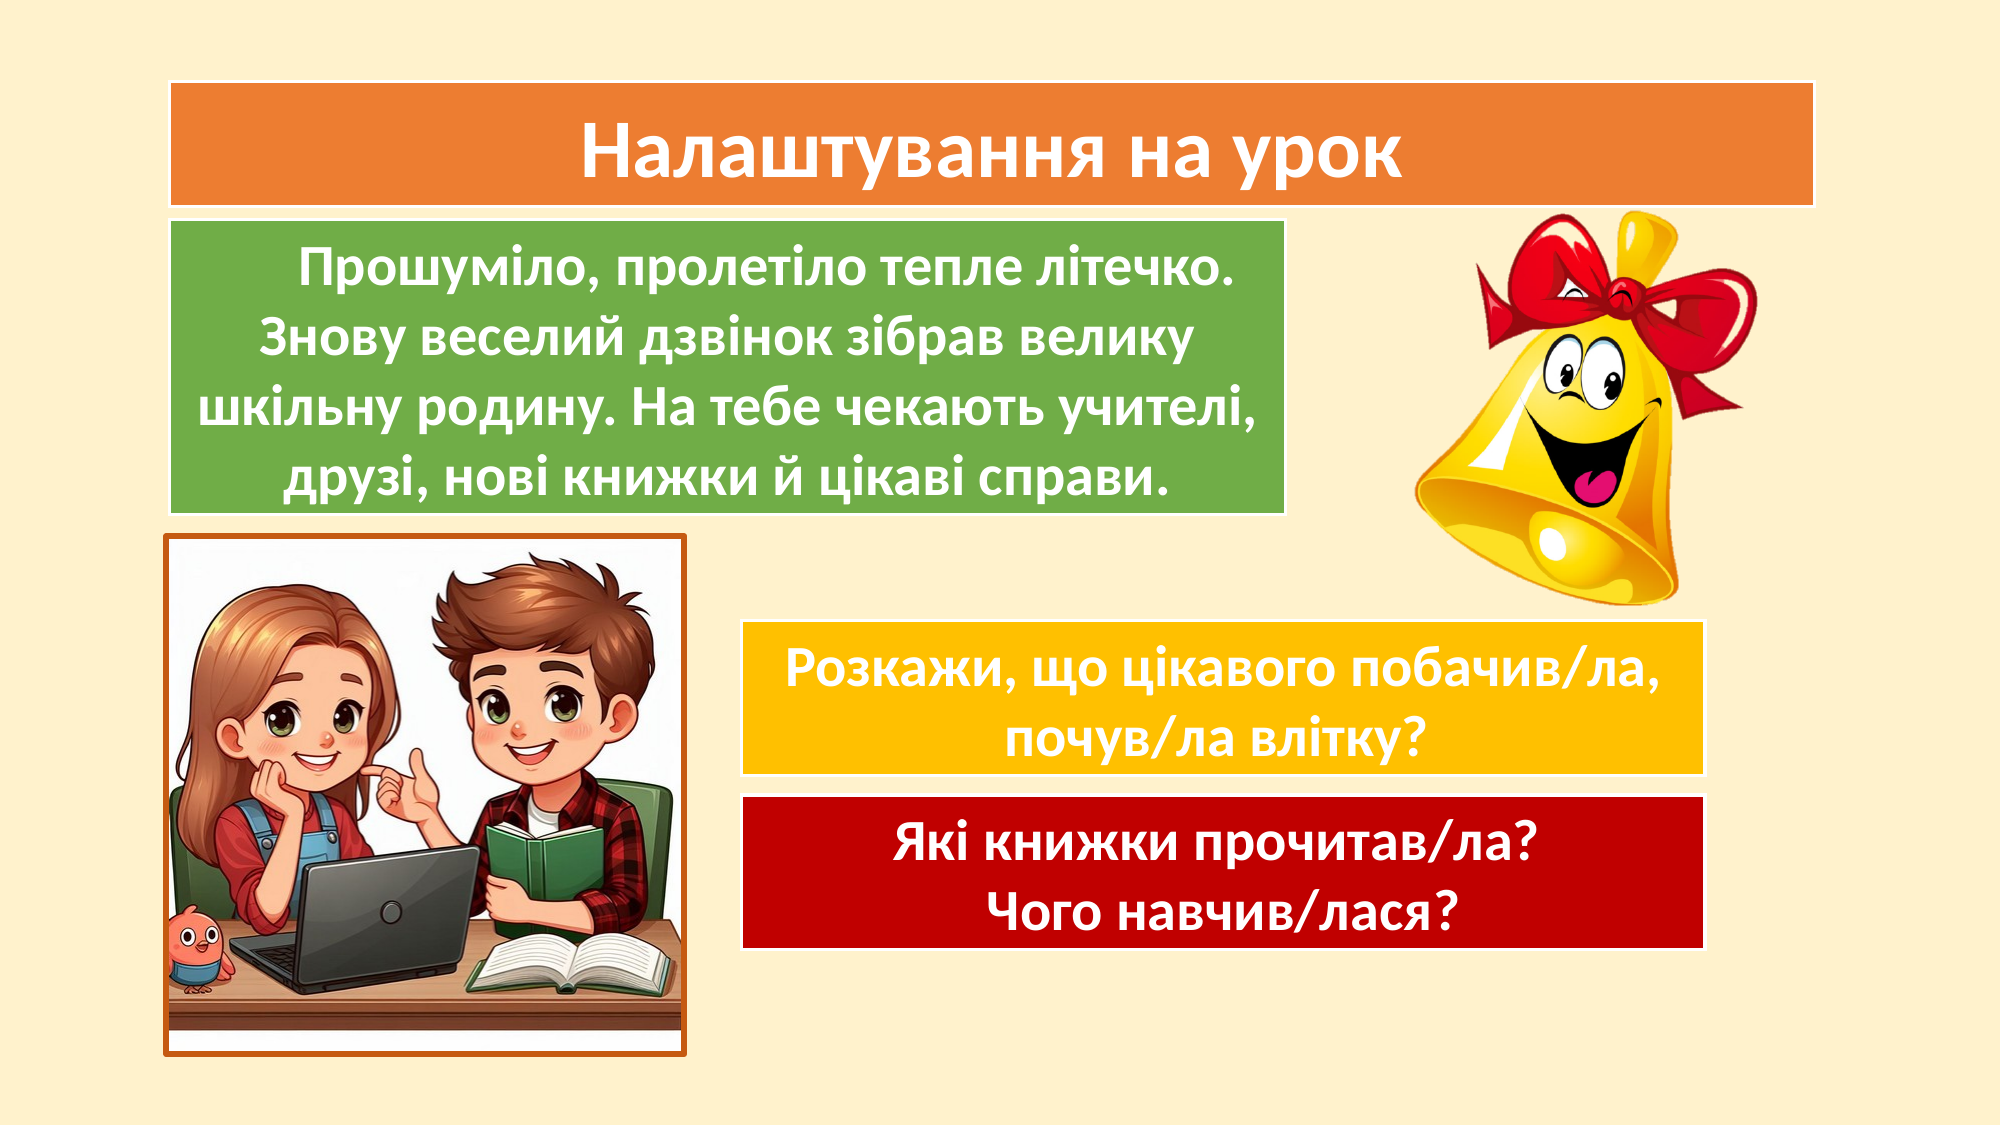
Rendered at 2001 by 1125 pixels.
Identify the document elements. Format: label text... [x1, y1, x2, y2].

picture [1412, 206, 1759, 614]
text_box Які книжки прочитав/ла? Чого навчив/лася? [740, 793, 1707, 951]
text_box Розкажи, що цікавого побачив/ла, почув/ла влітку? [740, 619, 1707, 777]
text_box Прошуміло, пролетіло тепле літечко. Знову веселий дзвінок зібрав велику шкільну родину. На тебе чекають учителі, друзі, нові книжки й цікаві справи. [168, 218, 1287, 516]
picture [169, 539, 681, 1051]
text_box Налаштування на урок [168, 80, 1816, 208]
